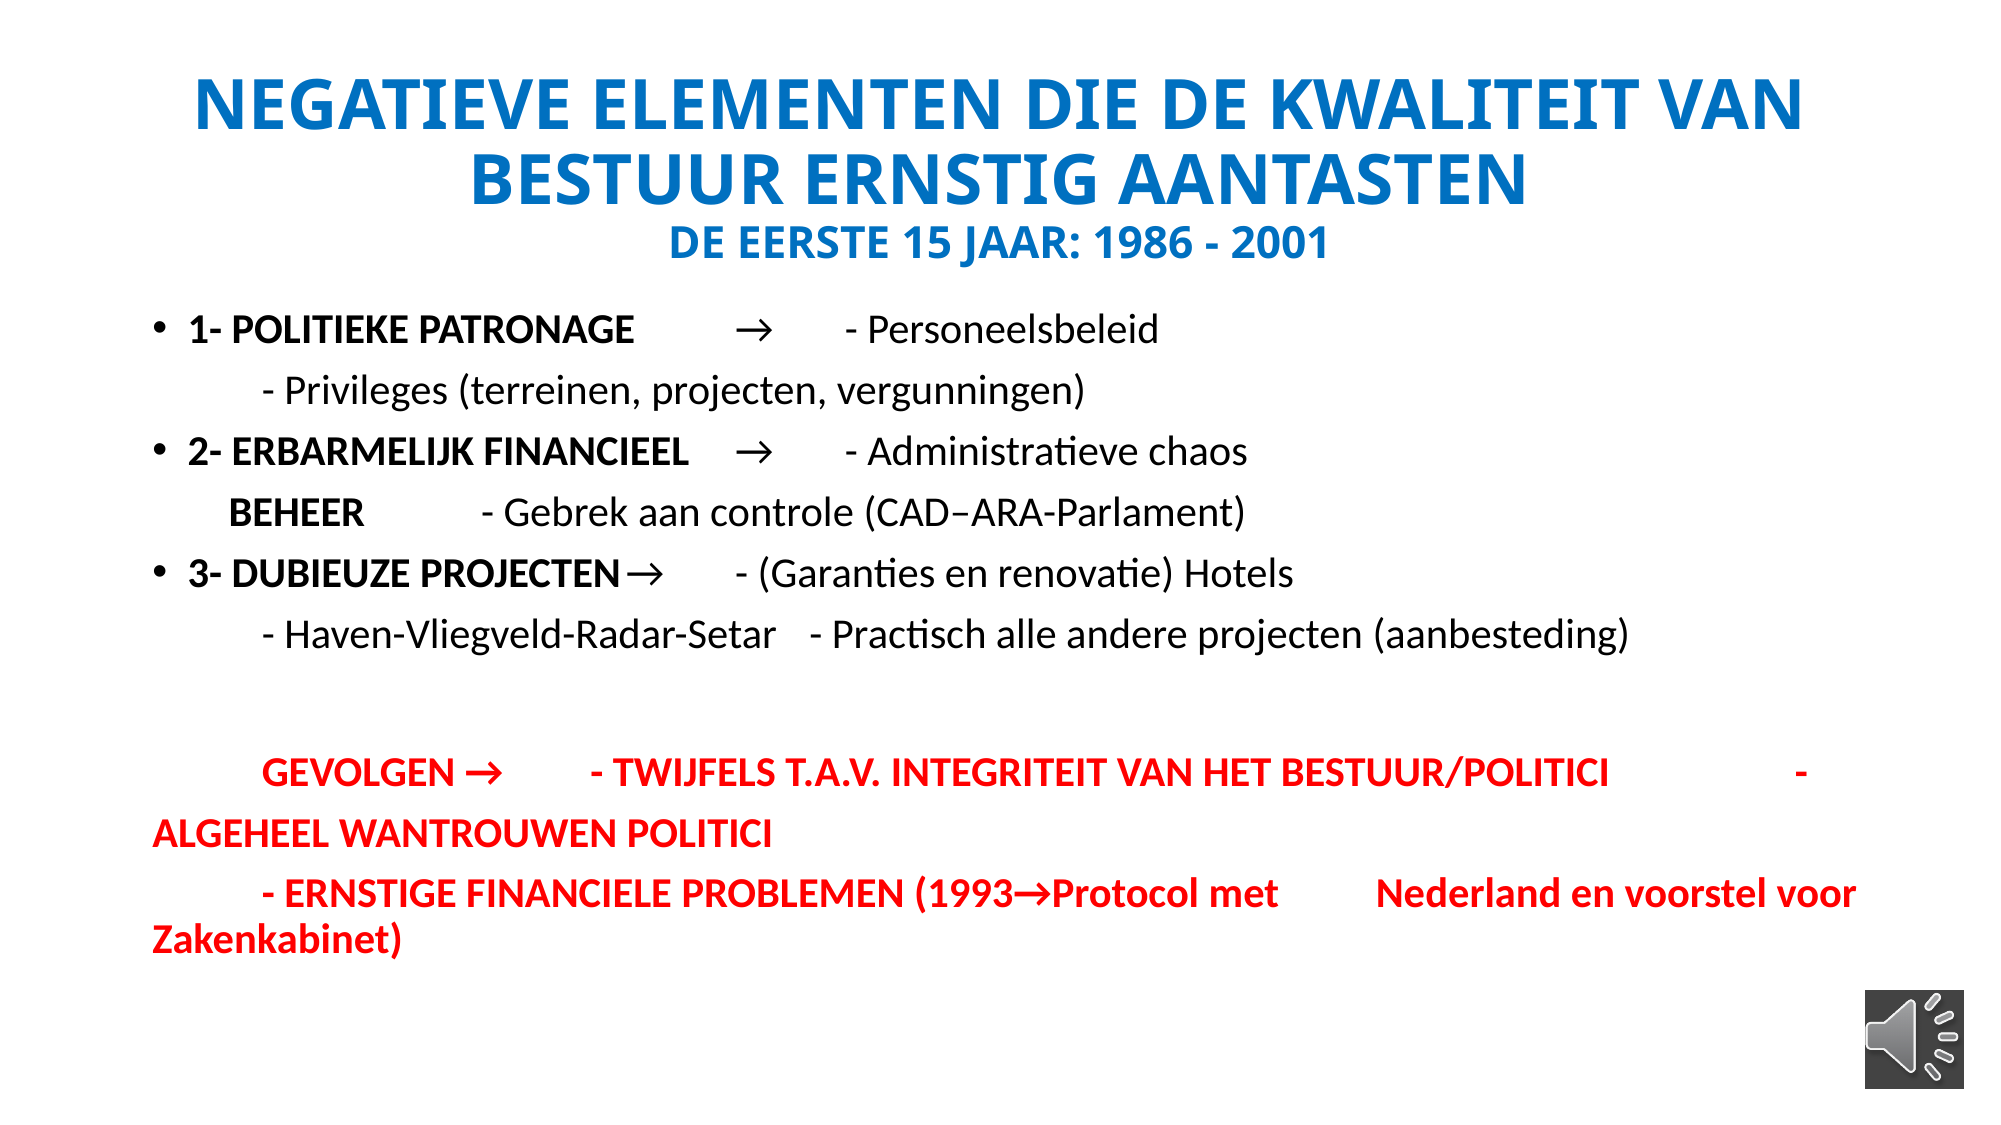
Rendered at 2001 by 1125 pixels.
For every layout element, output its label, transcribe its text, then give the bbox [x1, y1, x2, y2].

title NEGATIEVE ELEMENTEN DIE DE KWALITEIT VAN BESTUUR ERNSTIG AANTASTEN DE EERSTE 15 JAAR: 1986 - 2001 [137, 59, 1863, 278]
list 1- POLITIEKE PATRONAGE → - Personeelsbeleid - Privileges (terreinen, projecten, vergunningen) 2- ERBARMELIJK FINANCIEEL → - Administratieve chaos BEHEER - Gebrek aan controle (CAD–ARA-Parlament) 3- DUBIEUZE PROJECTEN → - (Garanties en renovatie) Hotels - Haven-Vliegveld-Radar-Setar - Practisch alle andere projecten (aanbesteding) GEVOLGEN → - TWIJFELS T.A.V. INTEGRITEIT VAN HET BESTUUR/POLITICI - ALGEHEEL WANTROUWEN POLITICI - ERNSTIGE FINANCIELE PROBLEMEN (1993→Protocol met Nederland en voorstel voor Zakenkabinet) [137, 299, 1878, 1014]
picture [1864, 989, 1965, 1090]
